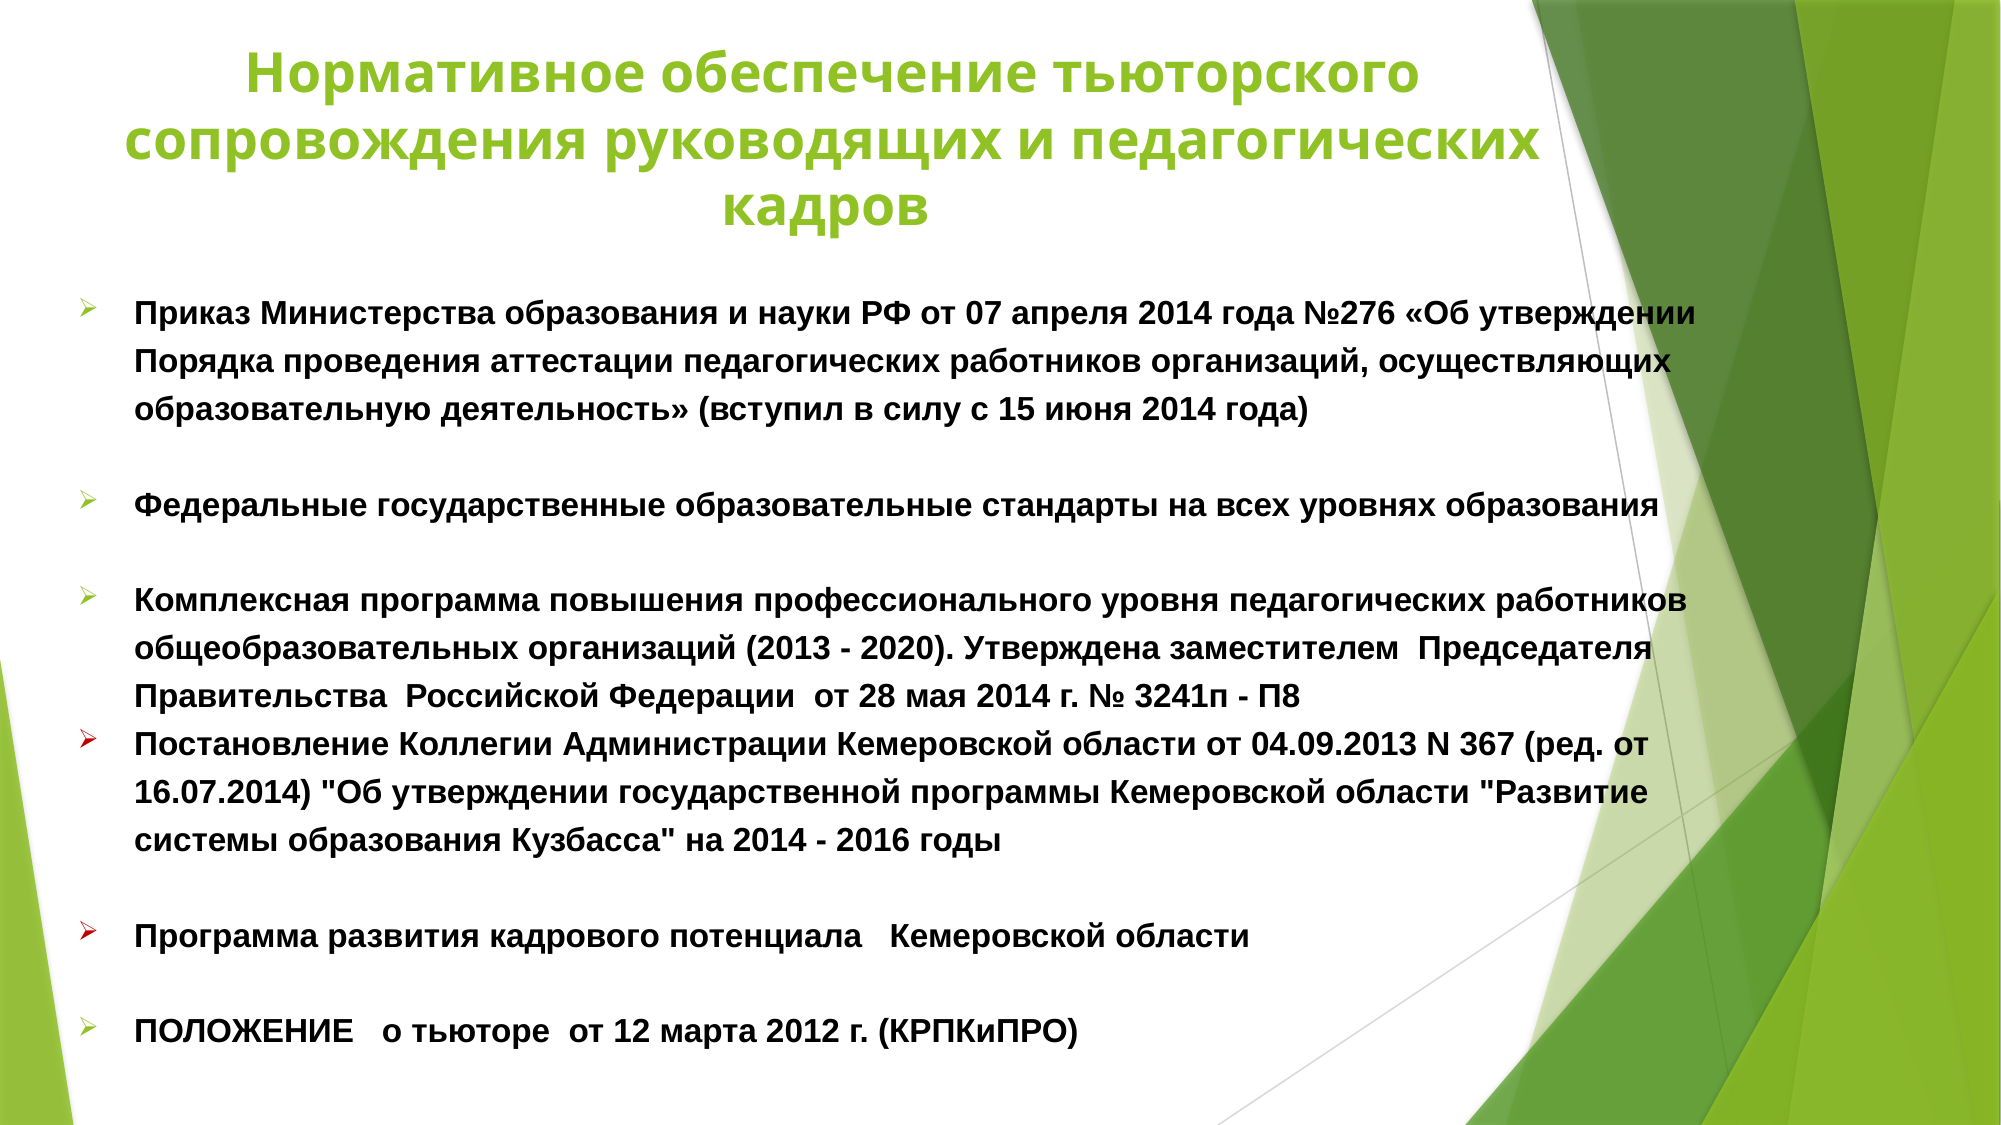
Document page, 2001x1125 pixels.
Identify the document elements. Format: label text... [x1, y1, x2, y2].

title Нормативное обеспечение тьюторского сопровождения руководящих и педагогических кадров [67, 29, 1600, 247]
list Приказ Министерства образования и науки РФ от 07 апреля 2014 года №276 «Об утверждении Порядка проведения аттестации педагогических работников организаций, осуществляющих образовательную деятельность» (вступил в силу с 15 июня 2014 года) Федеральные государственные образовательные стандарты на всех уровнях образования Комплексная программа повышения профессионального уровня педагогических работников общеобразовательных организаций (2013 - 2020). Утверждена заместителем Председателя Правительства Российской Федерации от 28 мая 2014 г. № 3241п - П8 Постановление Коллегии Администрации Кемеровской области от 04.09.2013 N 367 (ред. от 16.07.2014) "Об утверждении государственной программы Кемеровской области "Развитие системы образования Кузбасса" на 2014 - 2016 годы Программа развития кадрового потенциала Кемеровской области ПОЛОЖЕНИЕ о тьюторе от 12 марта 2012 г. (КРПКиПРО) [62, 275, 1936, 991]
